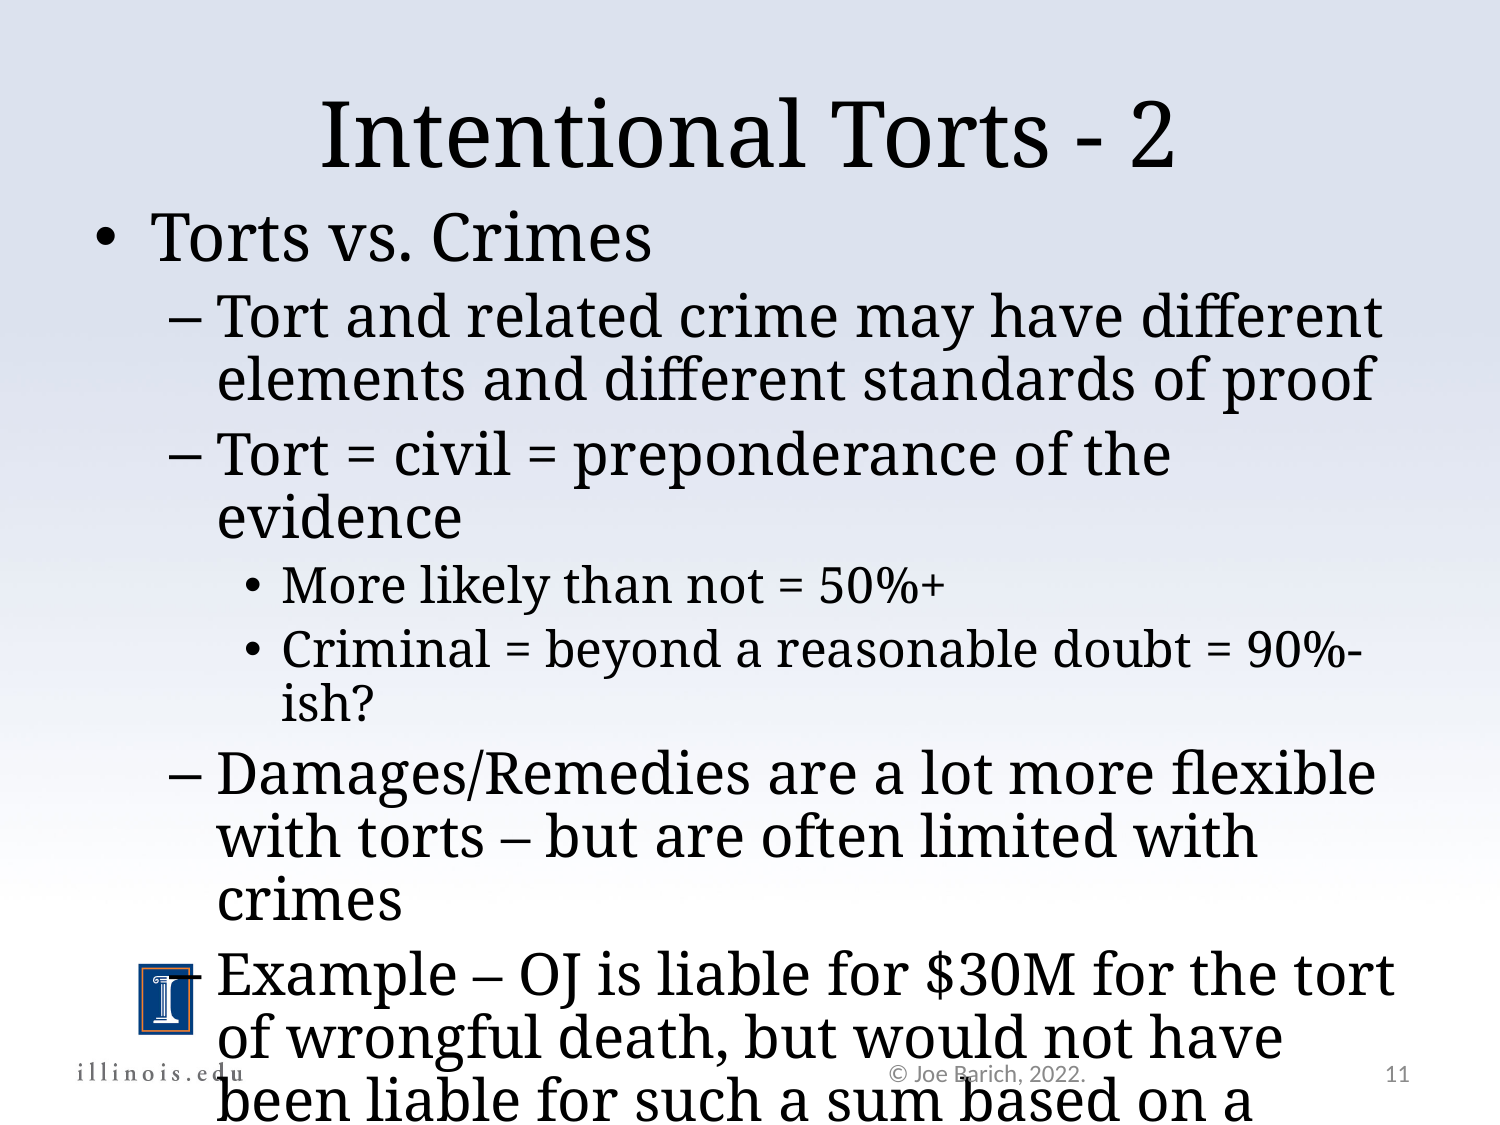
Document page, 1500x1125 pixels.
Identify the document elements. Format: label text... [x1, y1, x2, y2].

slide_number 11 [1250, 1042, 1425, 1103]
list Torts vs. Crimes Tort and related crime may have different elements and different standards of proof Tort = civil = preponderance of the evidence More likely than not = 50%+ Criminal = beyond a reasonable doubt = 90%-ish? Damages/Remedies are a lot more flexible with torts – but are often limited with crimes Example – OJ is liable for $30M for the tort of wrongful death, but would not have been liable for such a sum based on a criminal conviction for murder [79, 196, 1430, 1012]
title Intentional Torts - 2 [75, 37, 1425, 225]
picture [0, 0, 1500, 1125]
footer © Joe Barich, 2022. [750, 1042, 1225, 1103]
